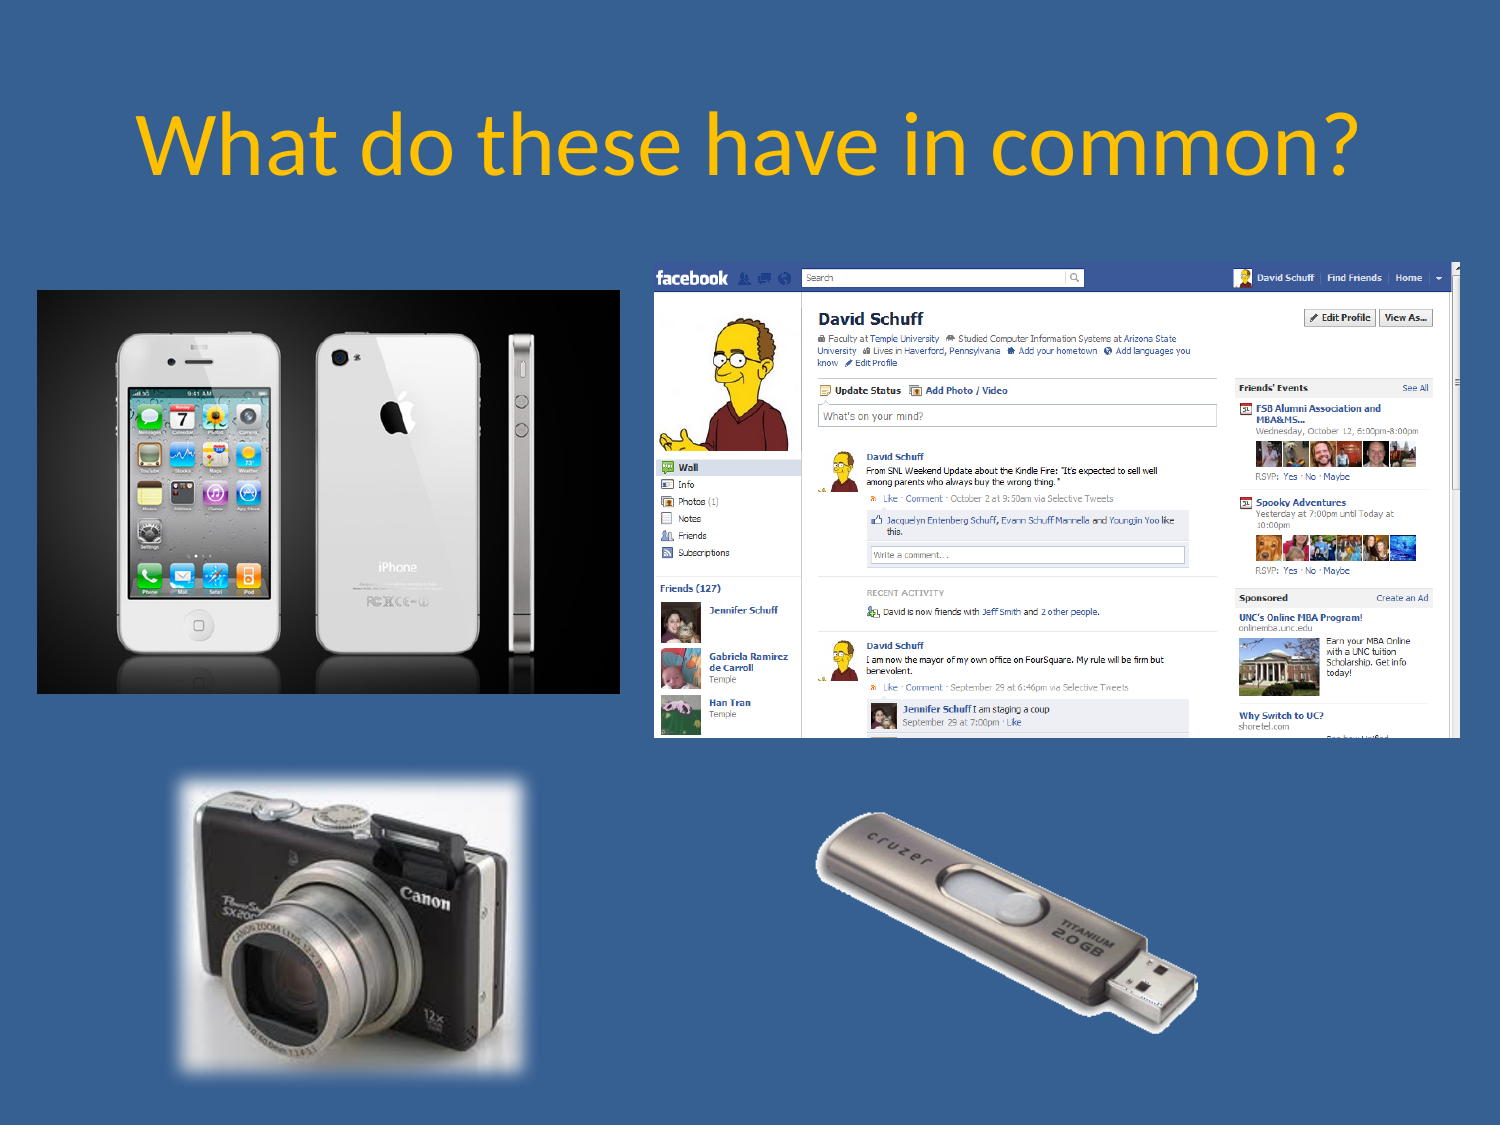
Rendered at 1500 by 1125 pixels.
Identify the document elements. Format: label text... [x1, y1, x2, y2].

picture [654, 262, 1460, 1115]
title What do these have in common? [75, 45, 1425, 233]
picture [37, 289, 620, 694]
picture [162, 762, 541, 1090]
